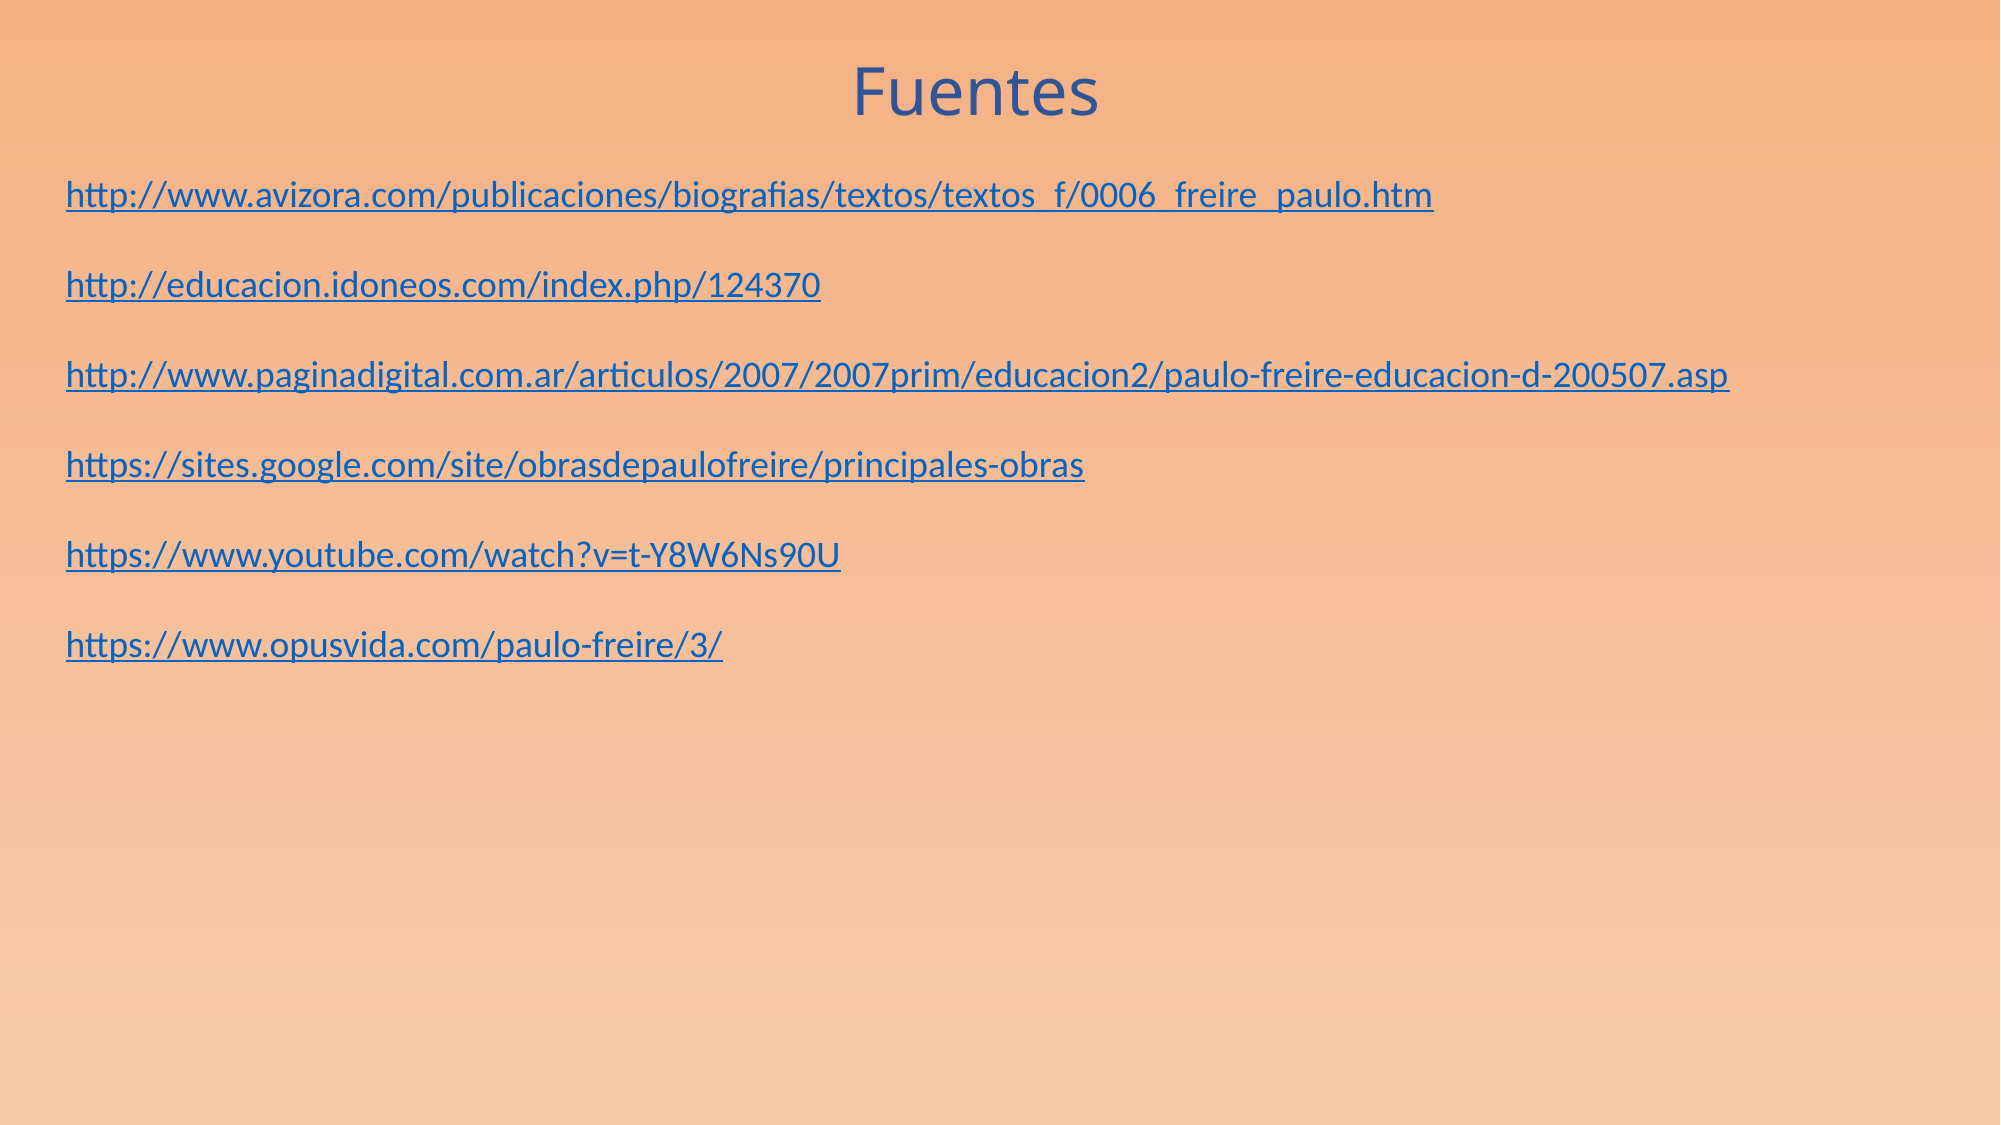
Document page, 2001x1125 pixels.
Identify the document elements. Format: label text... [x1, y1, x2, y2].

text_box http://www.avizora.com/publicaciones/biografias/textos/textos_f/0006_freire_paulo.htm http://educacion.idoneos.com/index.php/124370 http://www.paginadigital.com.ar/articulos/2007/2007prim/educacion2/paulo-freire-educacion-d-200507.asp https://sites.google.com/site/obrasdepaulofreire/principales-obras https://www.youtube.com/watch?v=t-Y8W6Ns90U https://www.opusvida.com/paulo-freire/3/ [50, 162, 1902, 943]
title Fuentes [18, 0, 1935, 188]
